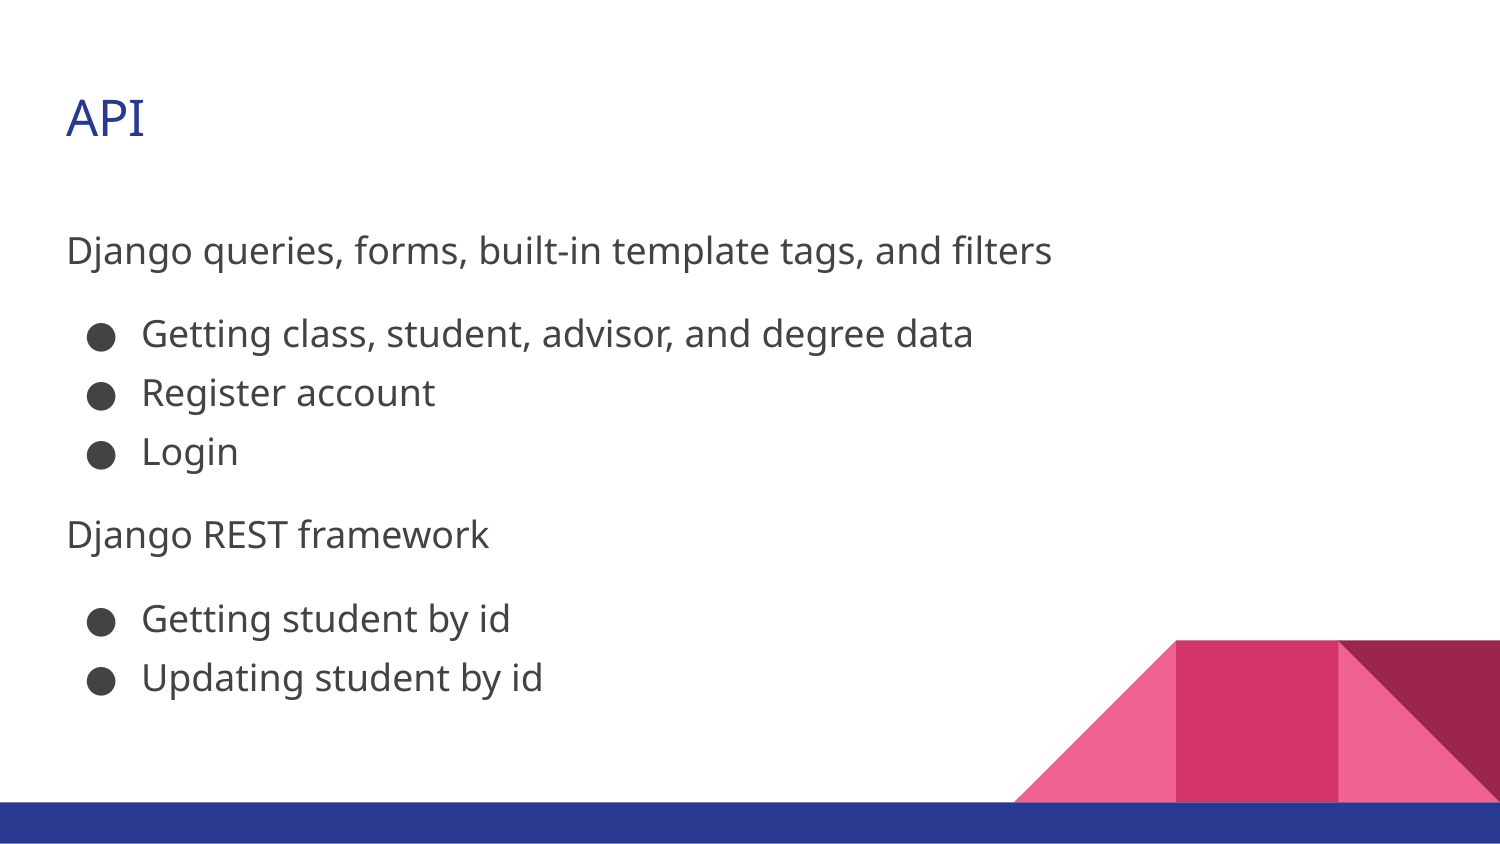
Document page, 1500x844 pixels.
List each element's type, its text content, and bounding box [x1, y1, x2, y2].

title API [51, 67, 1449, 167]
list Django queries, forms, built-in template tags, and filters Getting class, student, advisor, and degree data Register account Login Django REST framework Getting student by id Updating student by id [51, 201, 1449, 750]
